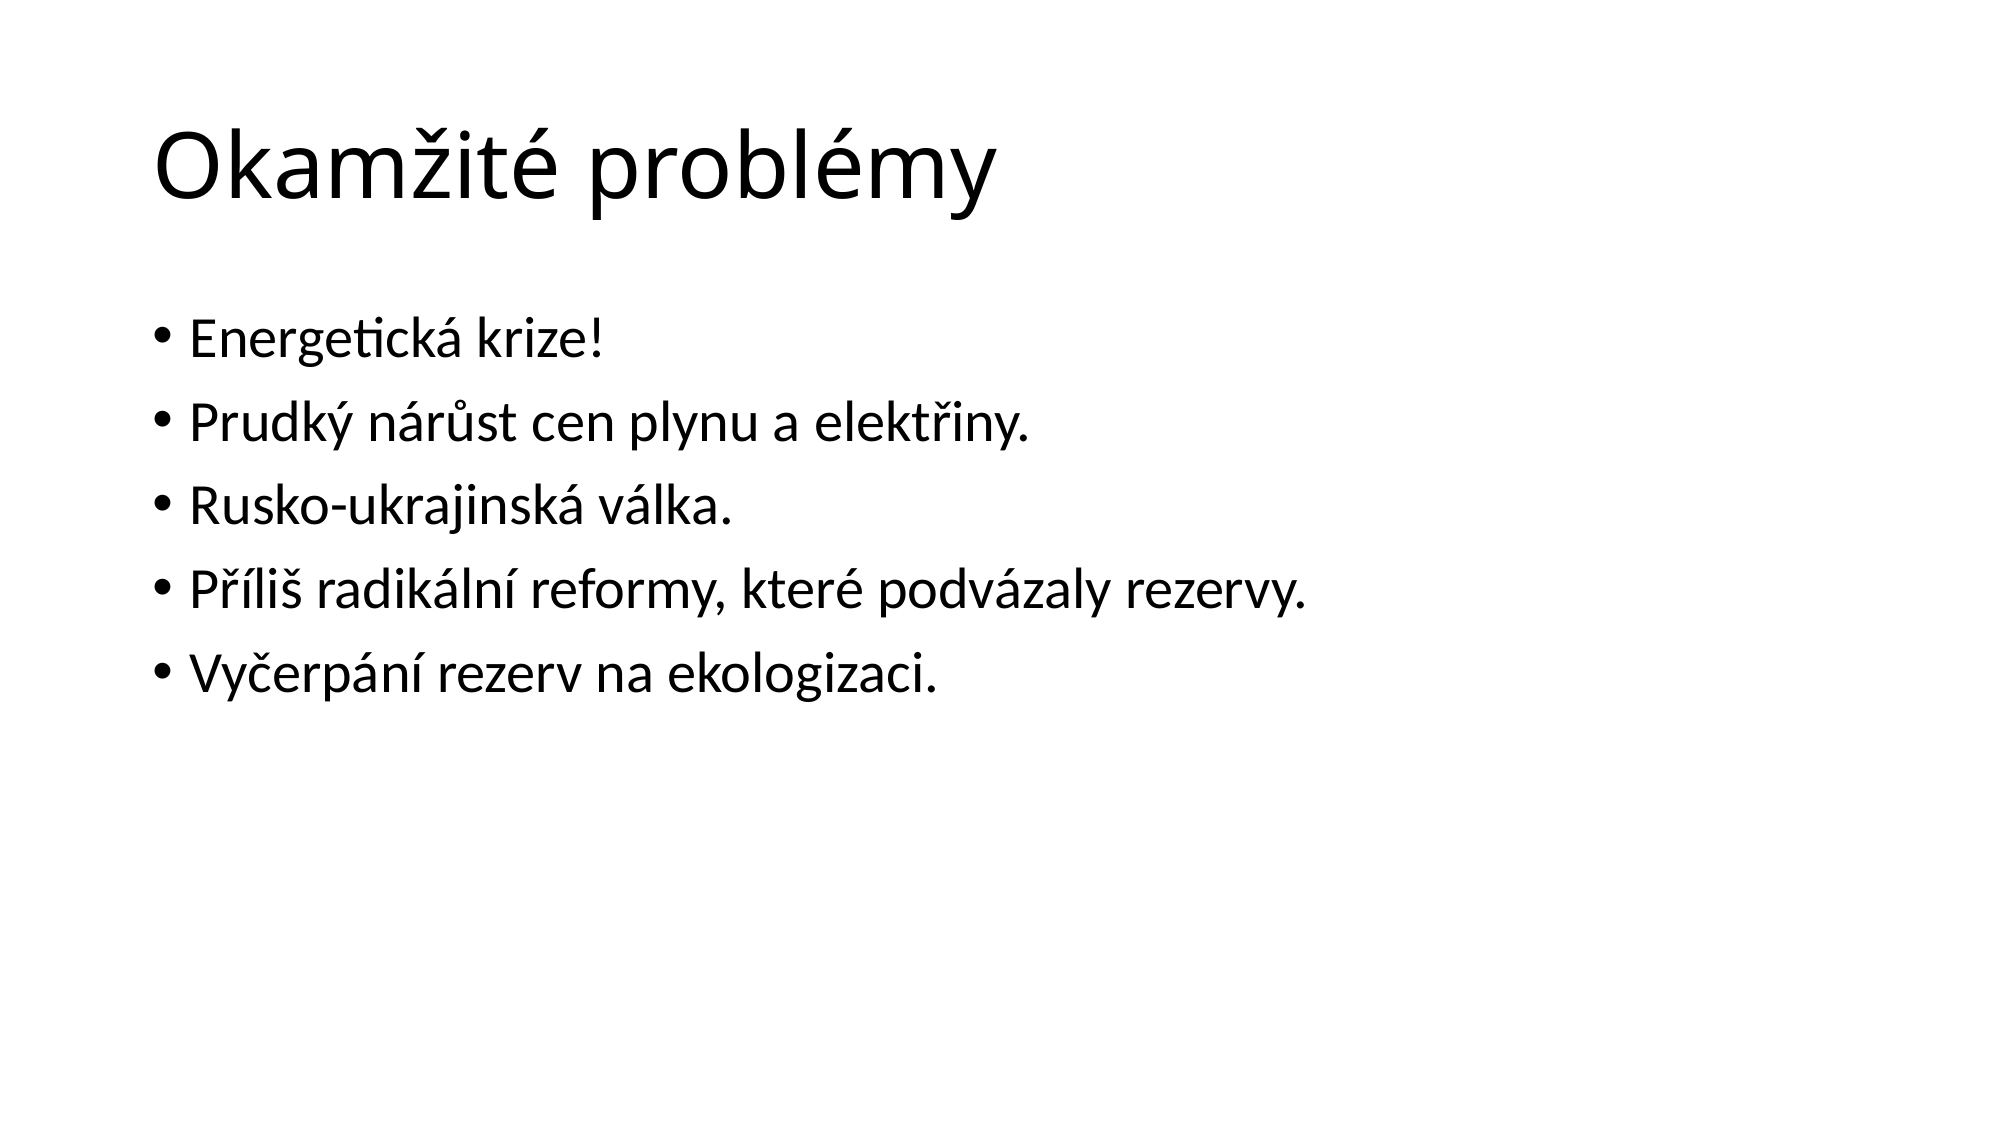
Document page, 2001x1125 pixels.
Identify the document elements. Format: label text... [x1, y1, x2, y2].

title Okamžité problémy [137, 59, 1863, 278]
list Energetická krize! Prudký nárůst cen plynu a elektřiny. Rusko-ukrajinská válka. Příliš radikální reformy, které podvázaly rezervy. Vyčerpání rezerv na ekologizaci. [137, 299, 1863, 1014]
